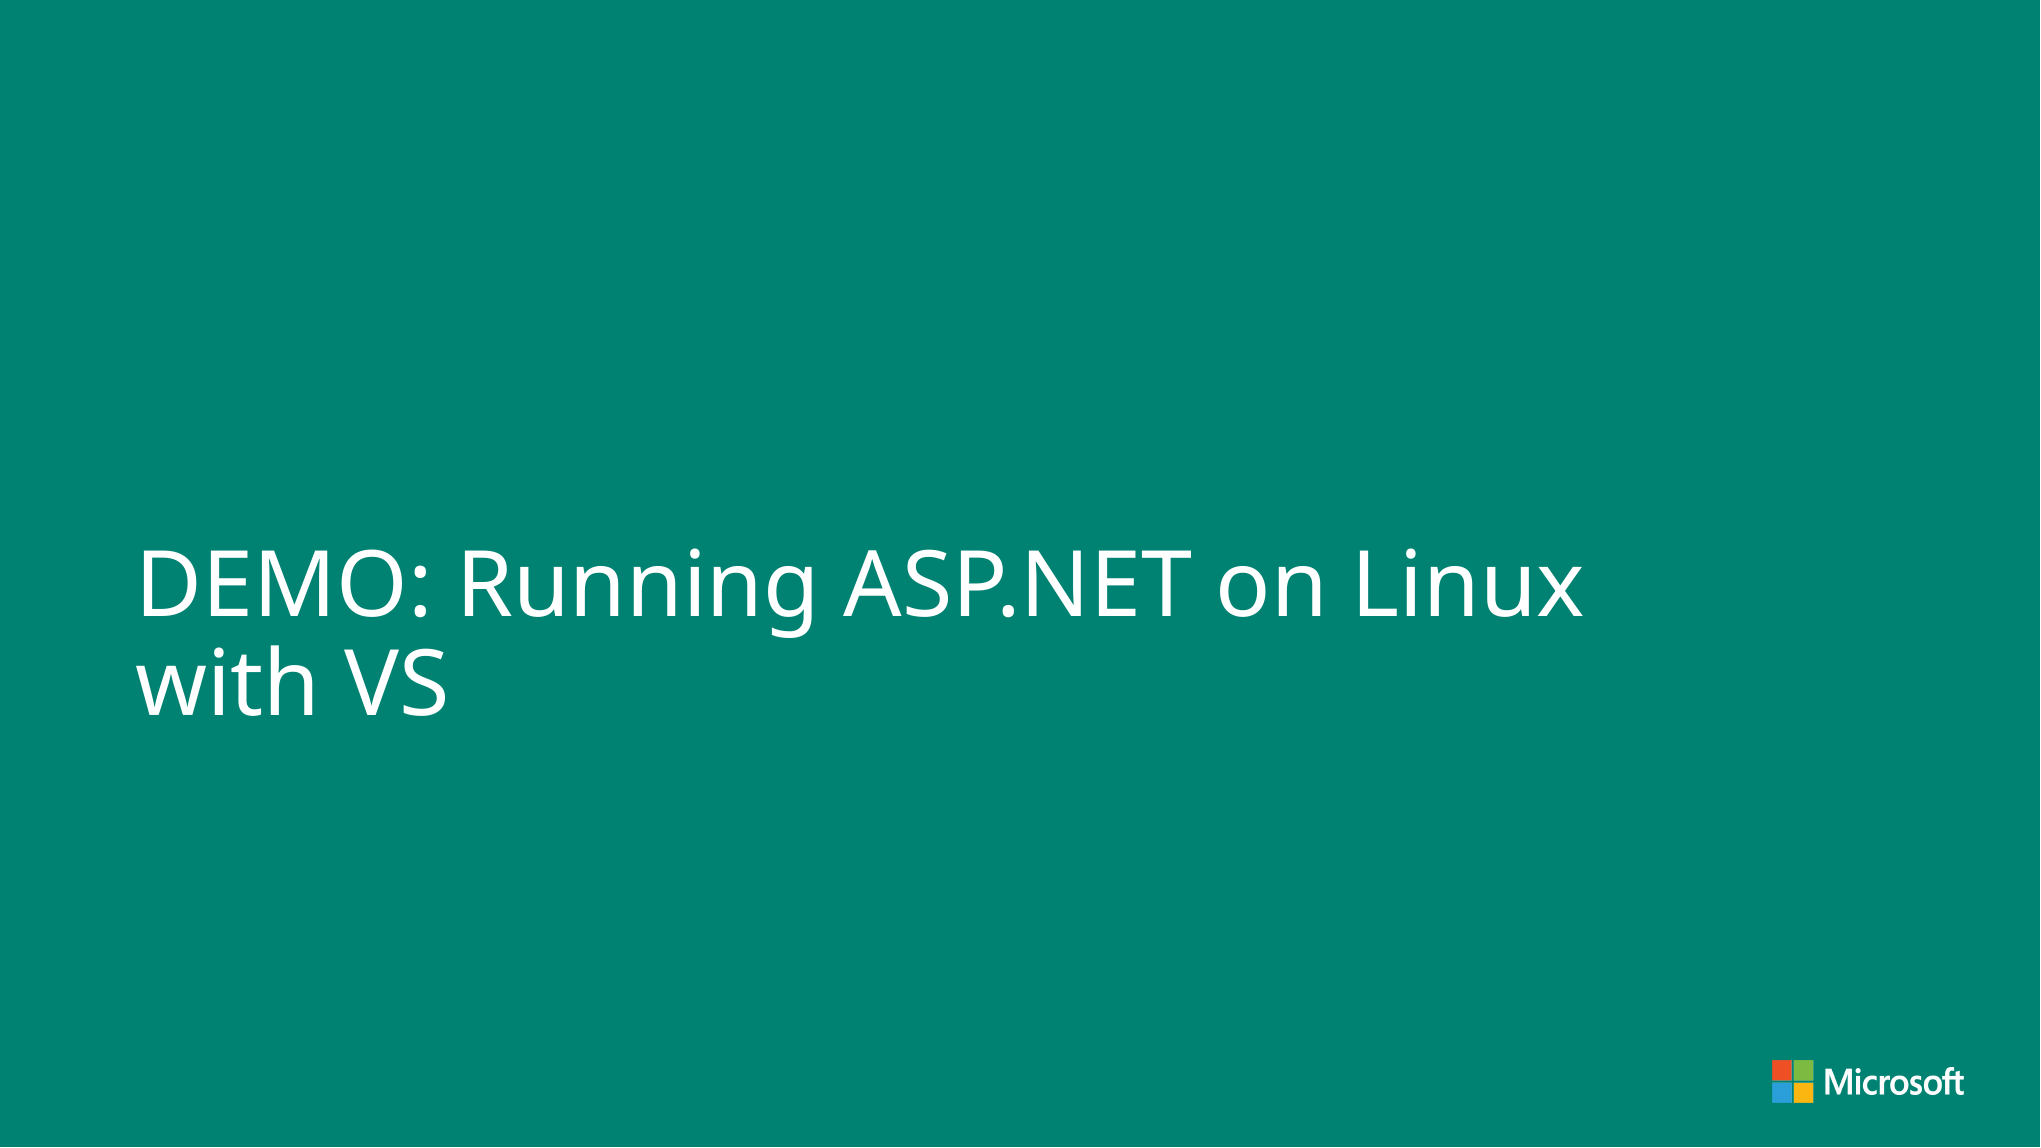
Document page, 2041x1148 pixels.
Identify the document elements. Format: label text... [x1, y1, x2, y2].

picture [1771, 1060, 1964, 1103]
text_box DEMO: Running ASP.NET on Linux with VS [105, 513, 1751, 759]
